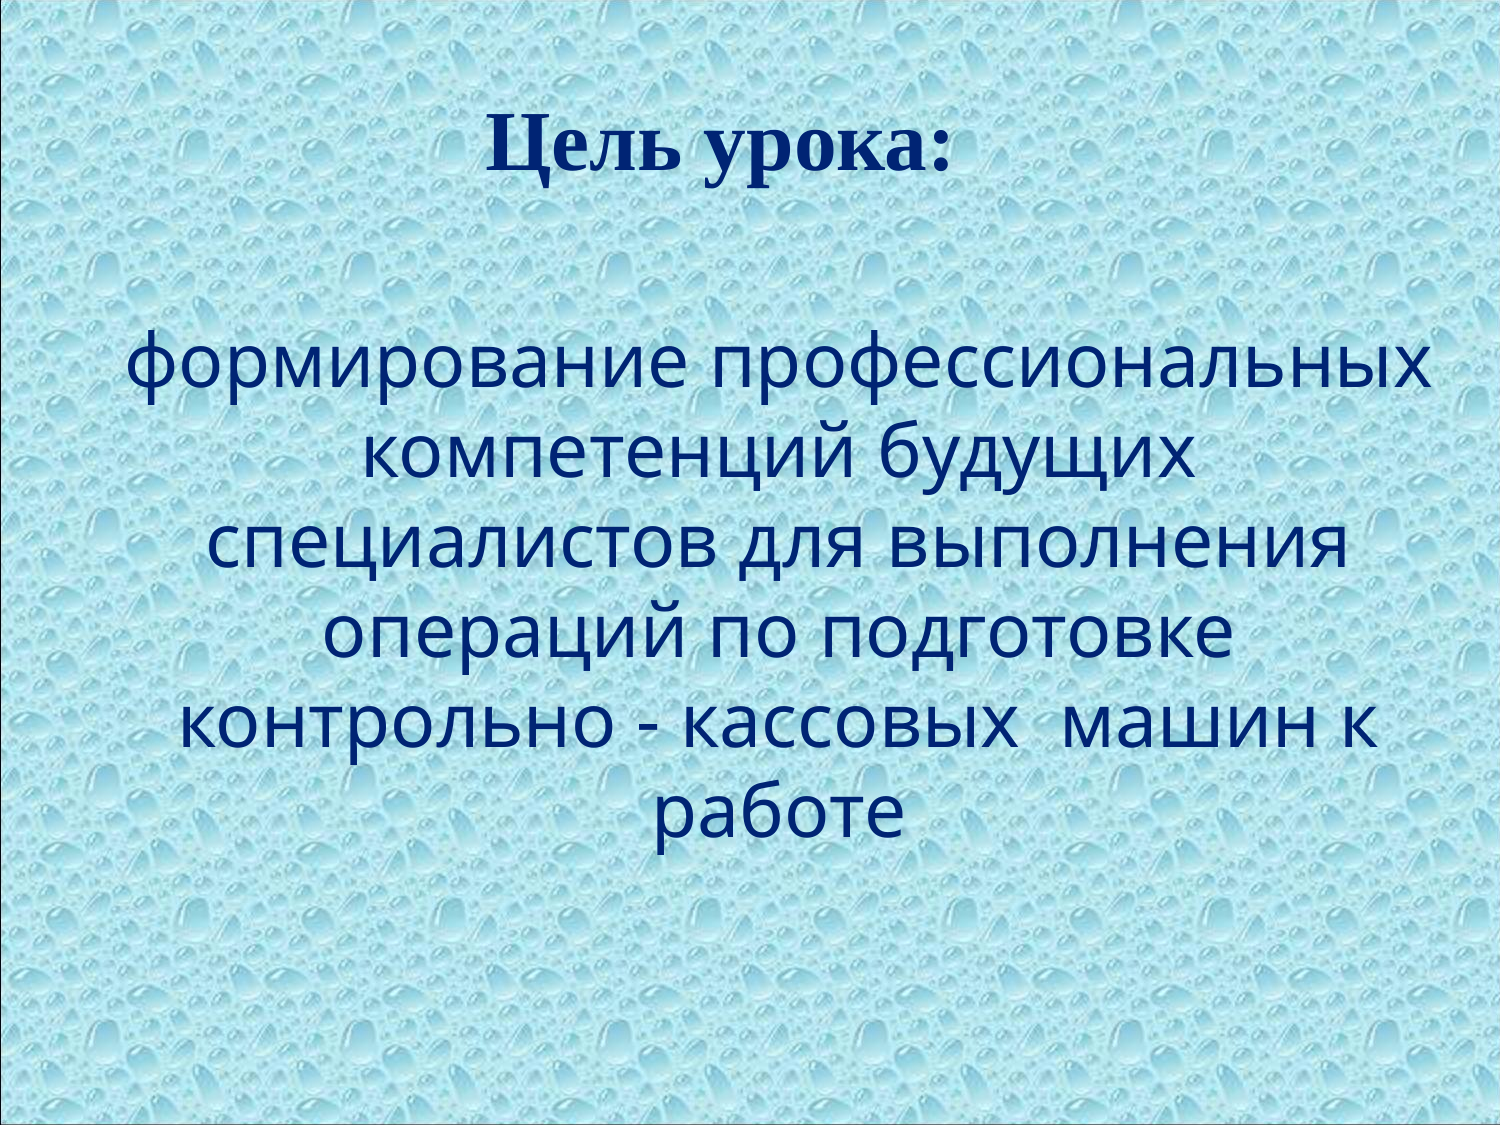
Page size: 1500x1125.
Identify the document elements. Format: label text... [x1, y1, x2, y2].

picture [0, 0, 1500, 1125]
title Цель урока: [0, 42, 1325, 231]
list формирование профессиональных компетенций будущих специалистов для выполнения операций по подготовке контрольно - кассовых машин к работе [0, 304, 1471, 1125]
